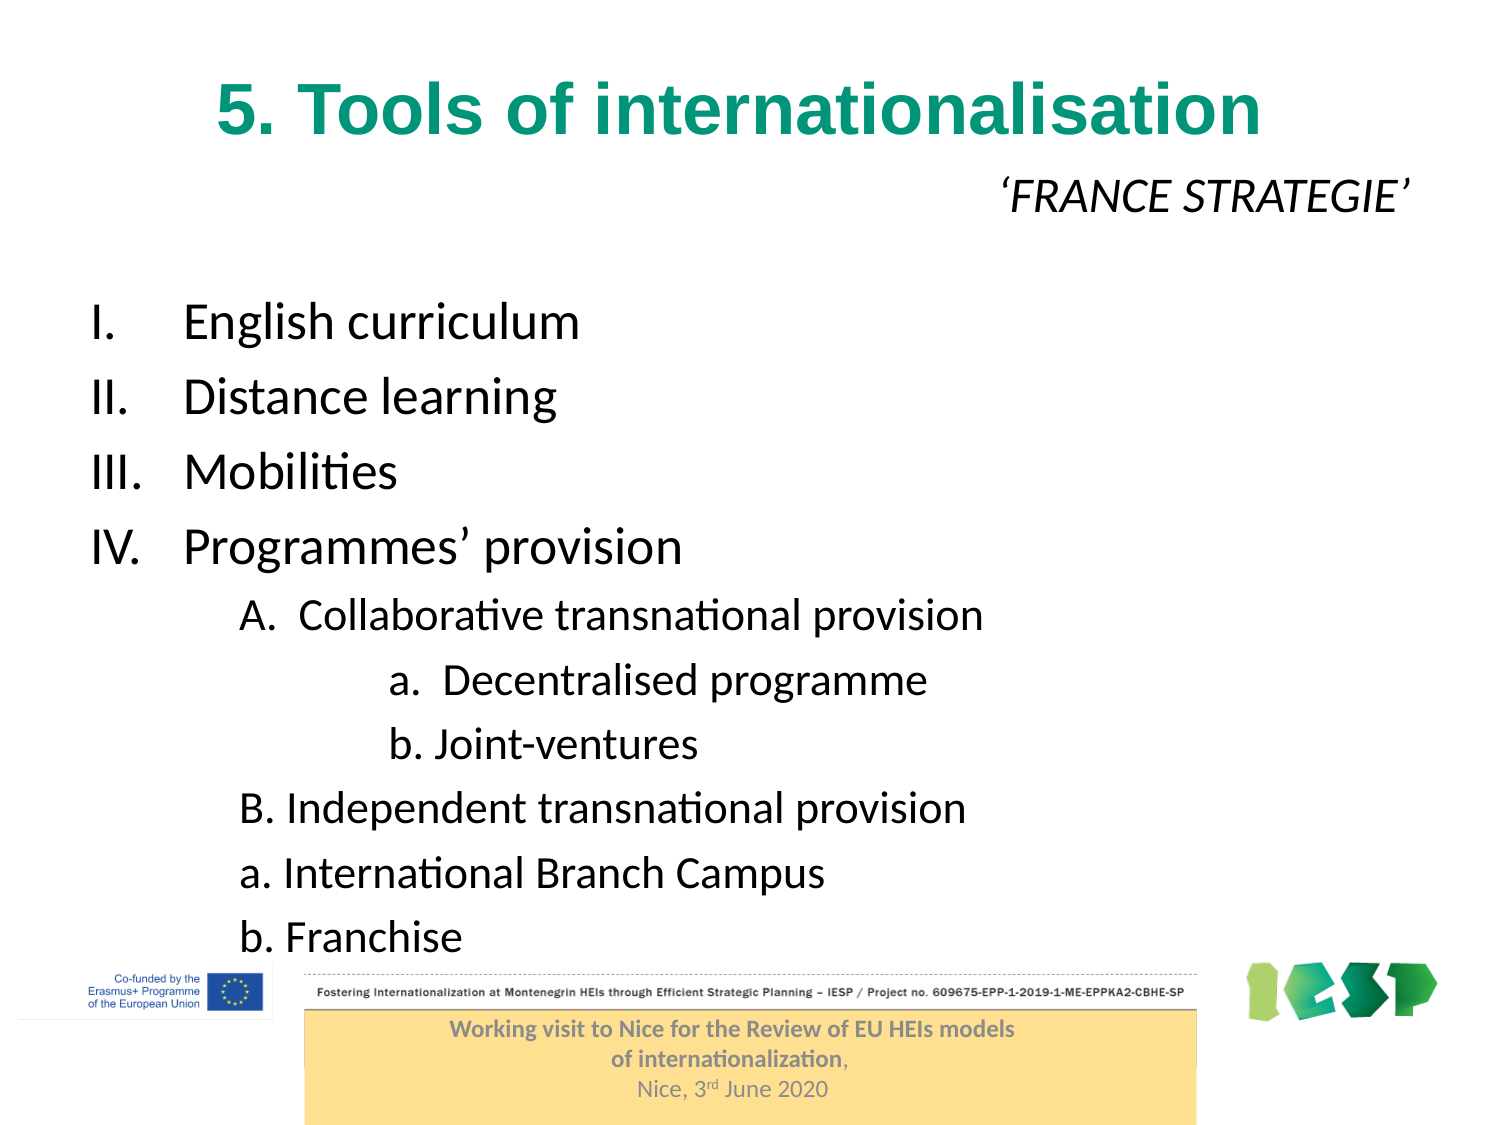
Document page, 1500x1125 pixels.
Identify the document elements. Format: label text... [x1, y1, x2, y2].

picture [0, 0, 1500, 1125]
text_box ‘FRANCE STRATEGIE’ [982, 155, 1459, 230]
footer Working visit to Nice for the Review of EU HEIs models of internationalization, Nice, 3rd June 2020 [431, 1027, 1035, 1088]
list English curriculum Distance learning Mobilities Programmes’ provision A. Collaborative transnational provision a. Decentralised programme b. Joint-ventures B. Independent transnational provision a. International Branch Campus b. Franchise [75, 278, 1425, 976]
title 5. Tools of internationalisation [75, 28, 1425, 183]
